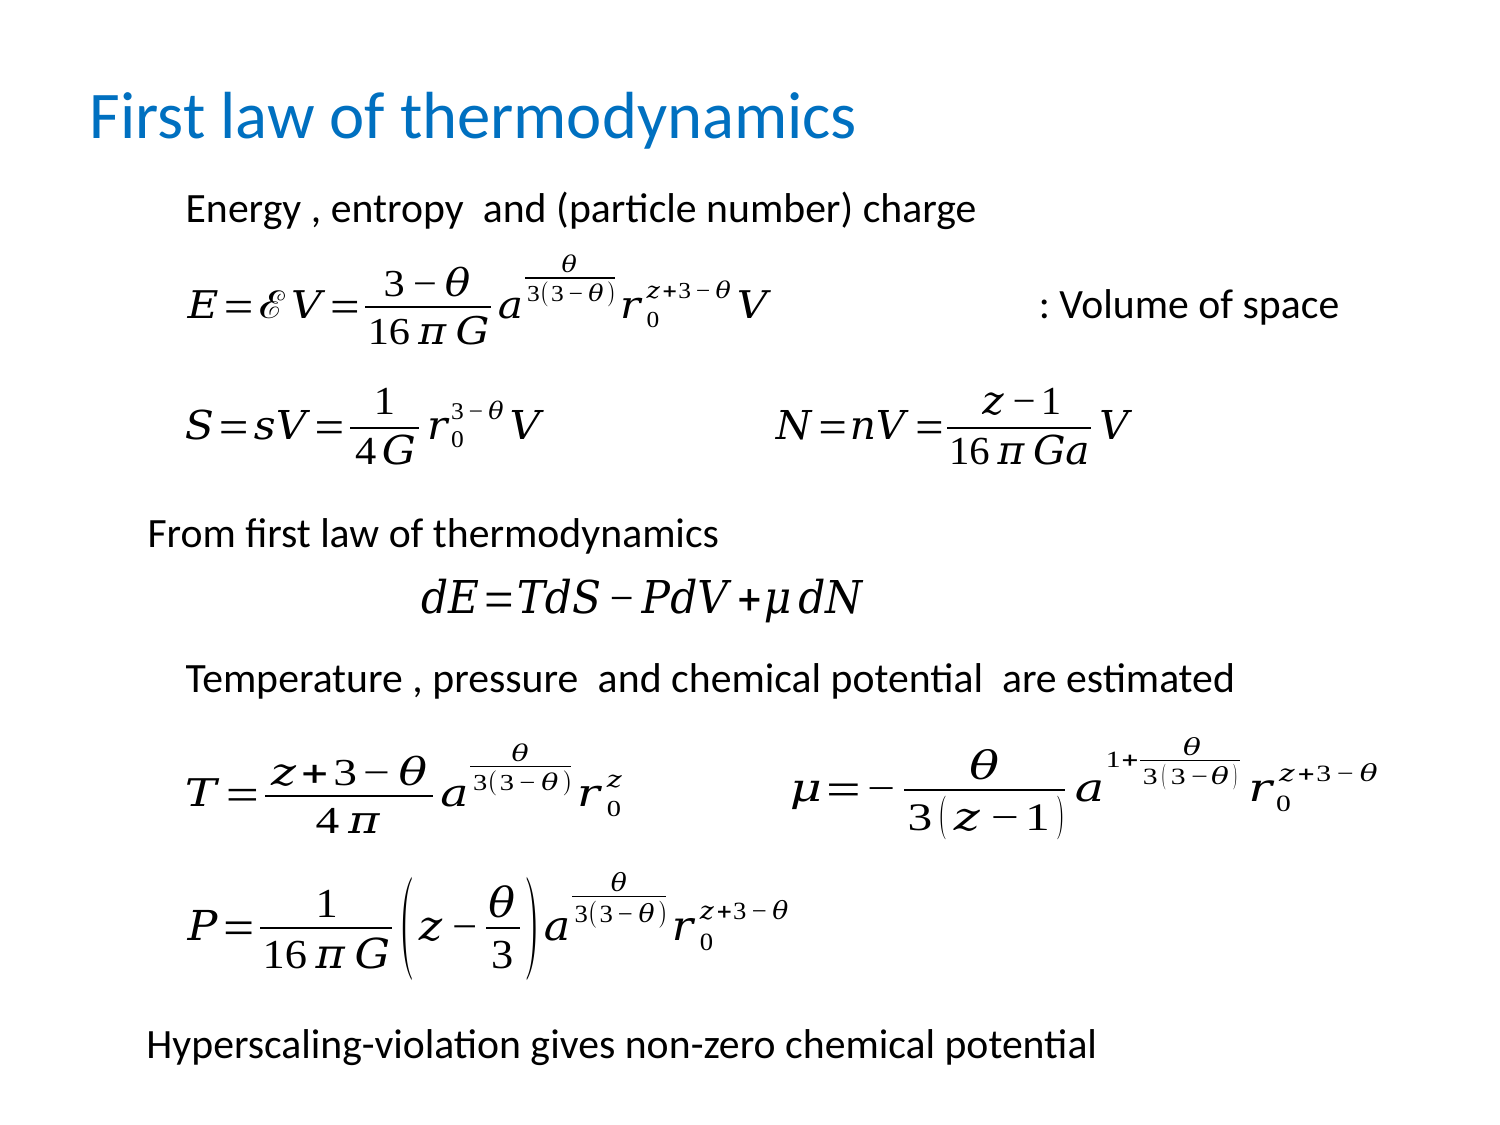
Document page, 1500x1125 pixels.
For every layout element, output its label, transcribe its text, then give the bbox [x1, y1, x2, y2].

title First law of thermodynamics [74, 59, 1369, 174]
text_box Hyperscaling-violation gives non-zero chemical potential [131, 1009, 1113, 1074]
text_box From first law of thermodynamics [132, 498, 735, 564]
